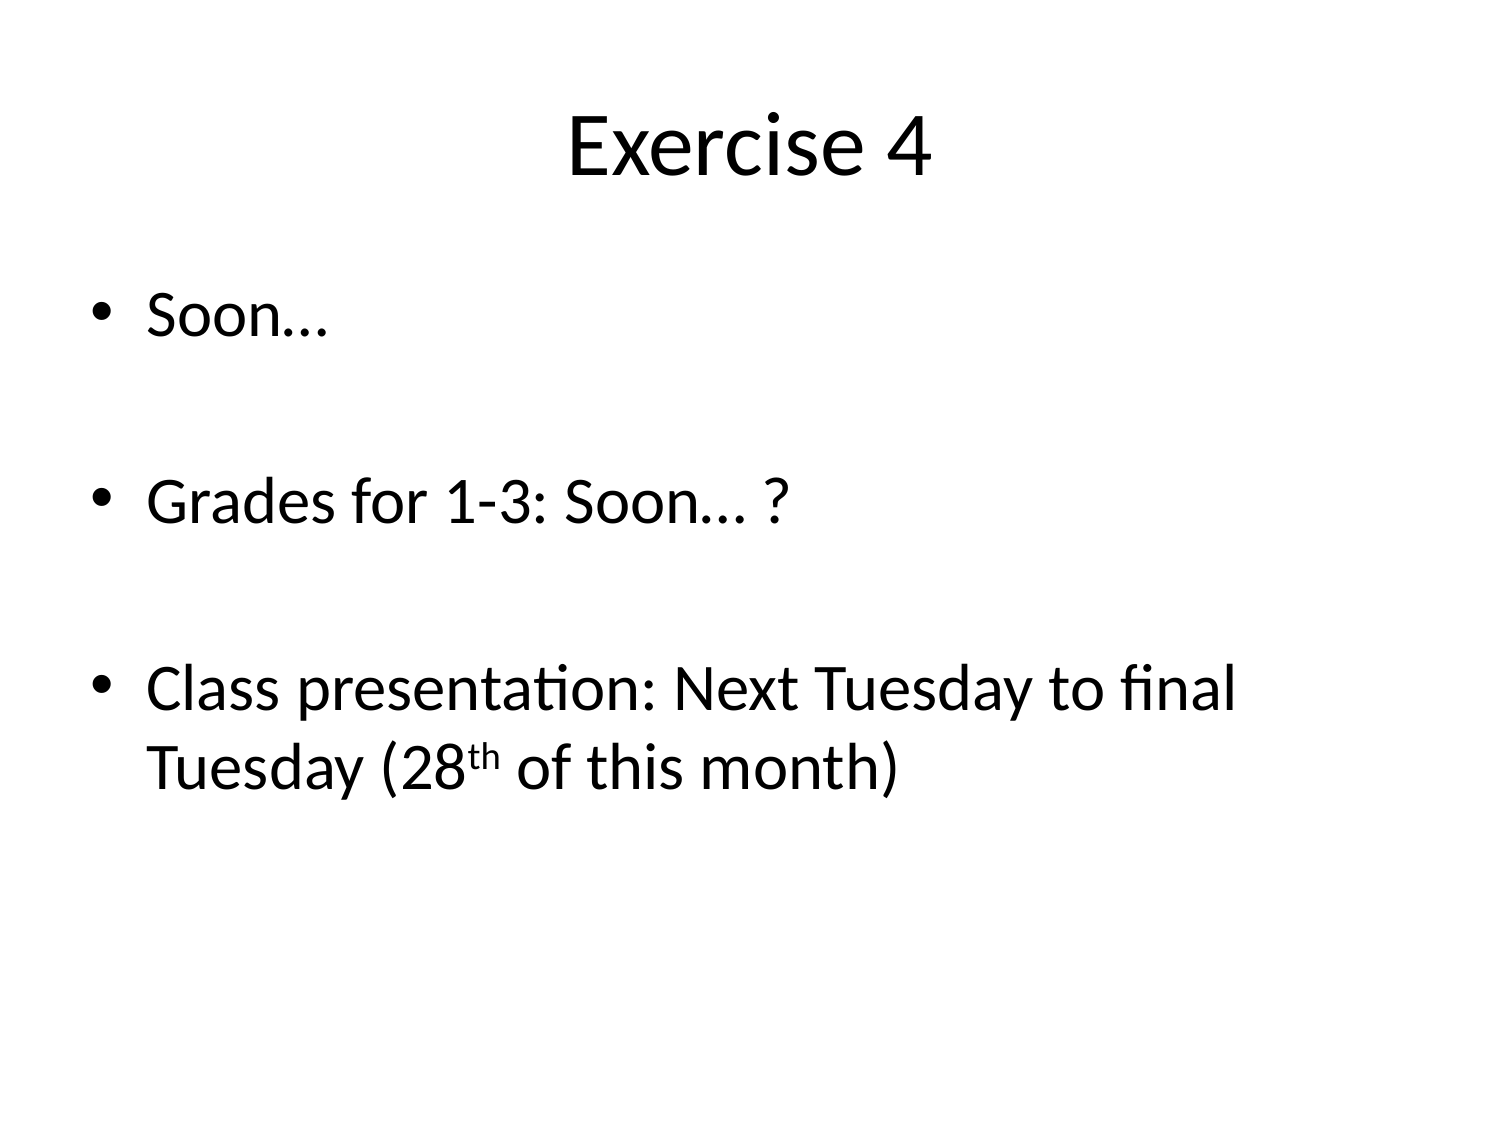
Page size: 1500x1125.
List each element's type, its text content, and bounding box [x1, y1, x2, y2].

list Soon… Grades for 1-3: Soon… ? Class presentation: Next Tuesday to final Tuesday (28th of this month) [75, 262, 1425, 1005]
title Exercise 4 [75, 45, 1425, 233]
